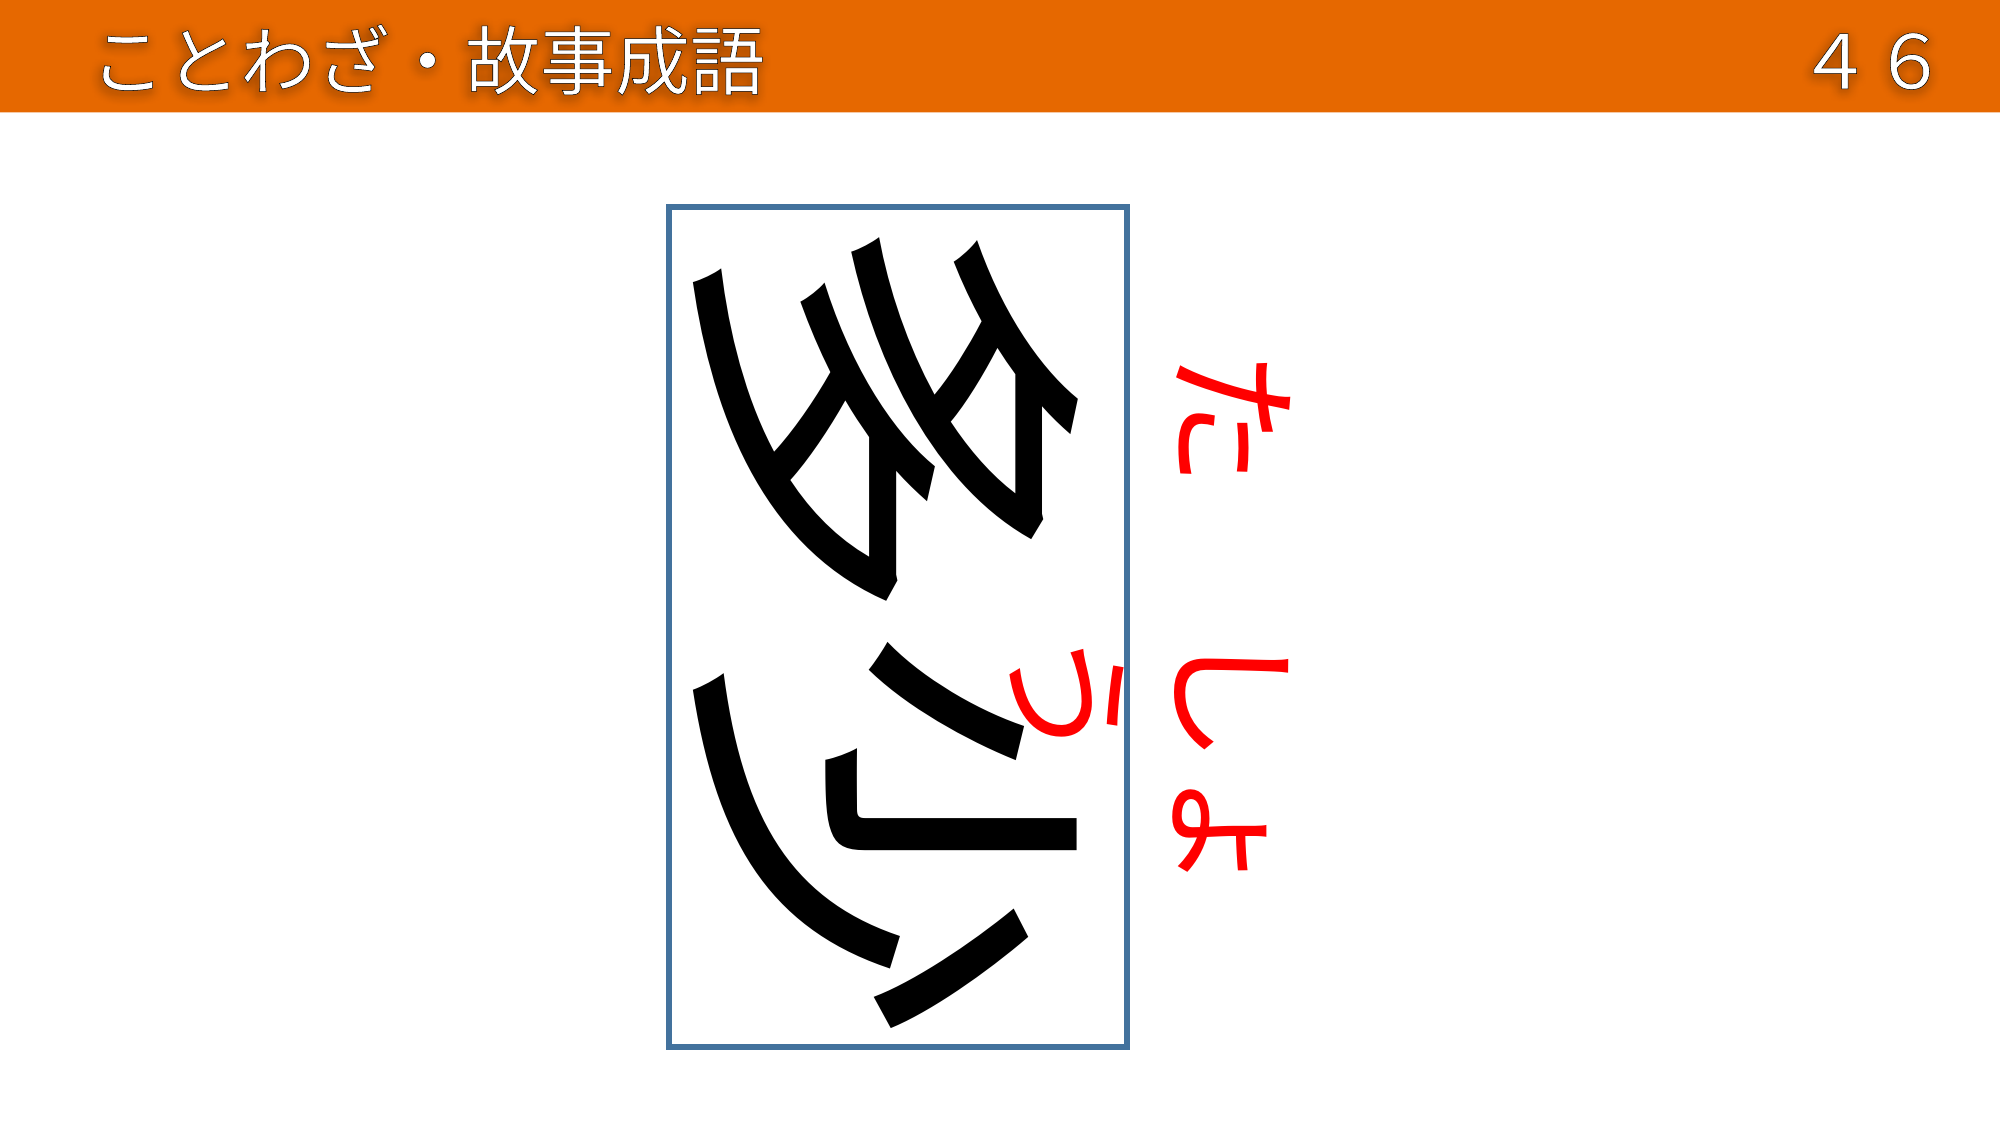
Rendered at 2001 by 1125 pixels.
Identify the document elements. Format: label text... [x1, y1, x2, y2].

text_box た [1129, 334, 1327, 489]
text_box [0, 0, 2000, 113]
text_box ことわざ・故事成語 [75, 6, 1402, 112]
text_box しょう [1129, 611, 1327, 1050]
text_box ４６ [1782, 6, 1963, 112]
text_box [668, 206, 1128, 1048]
text_box 多少 [616, 195, 1152, 1125]
